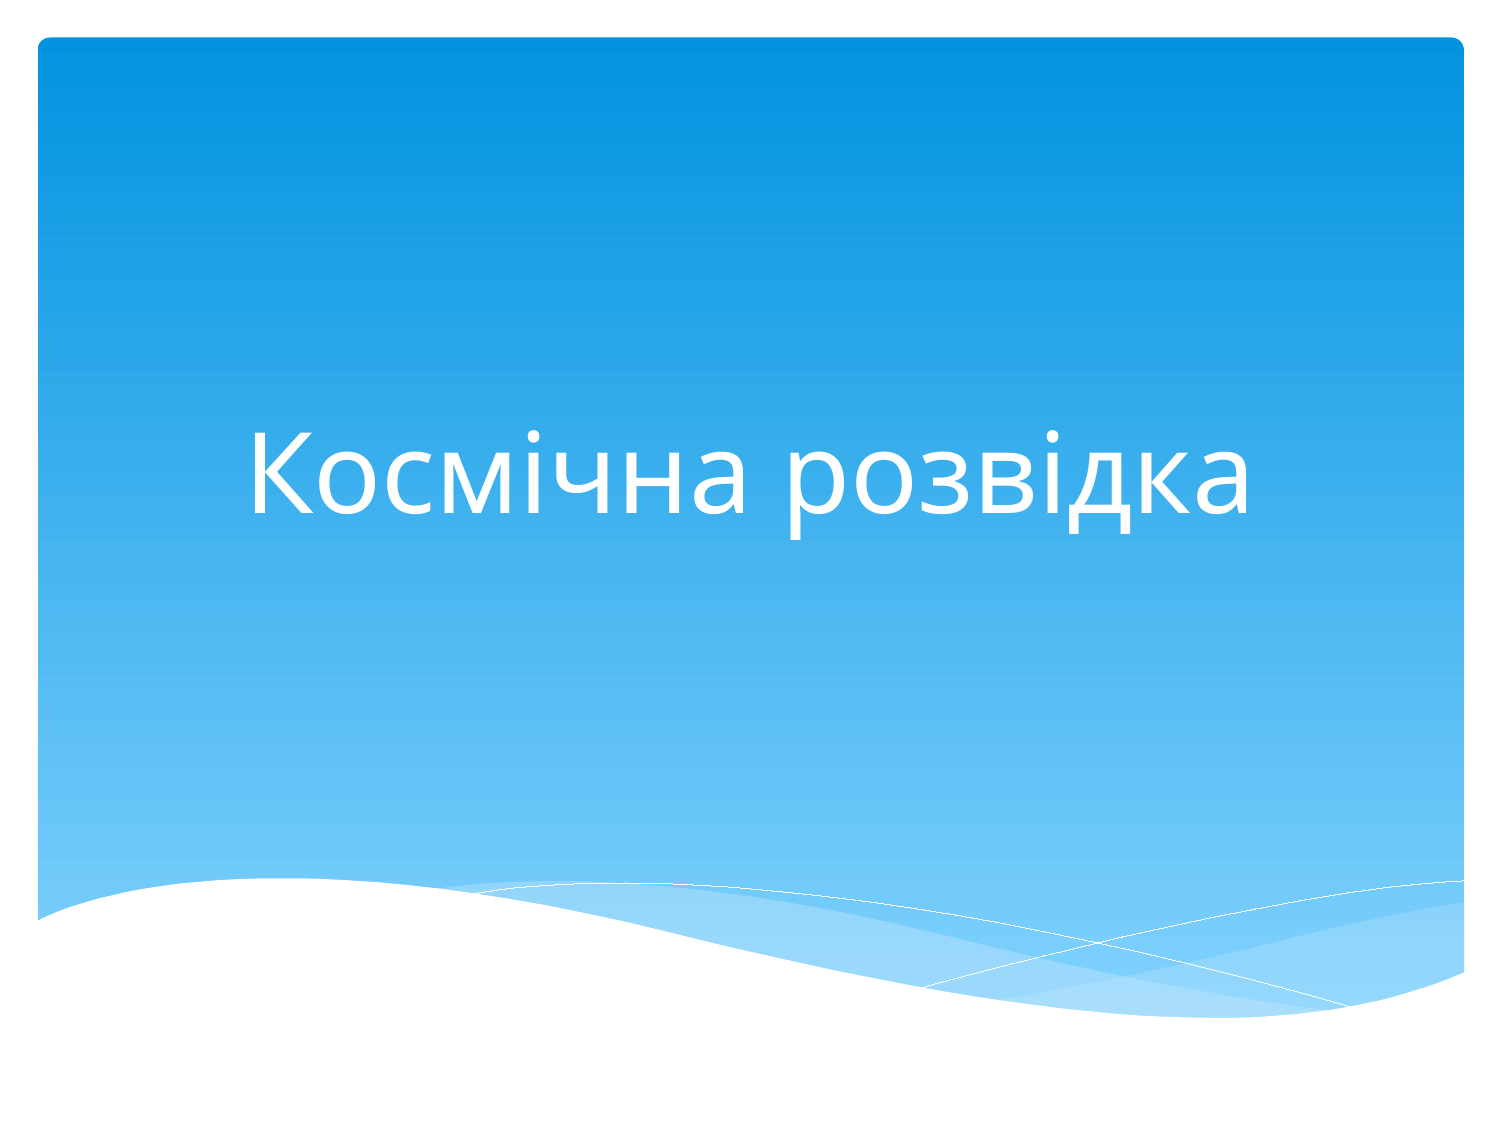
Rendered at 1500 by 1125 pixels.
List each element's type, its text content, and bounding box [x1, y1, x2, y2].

title Космічна розвідка [112, 262, 1388, 555]
